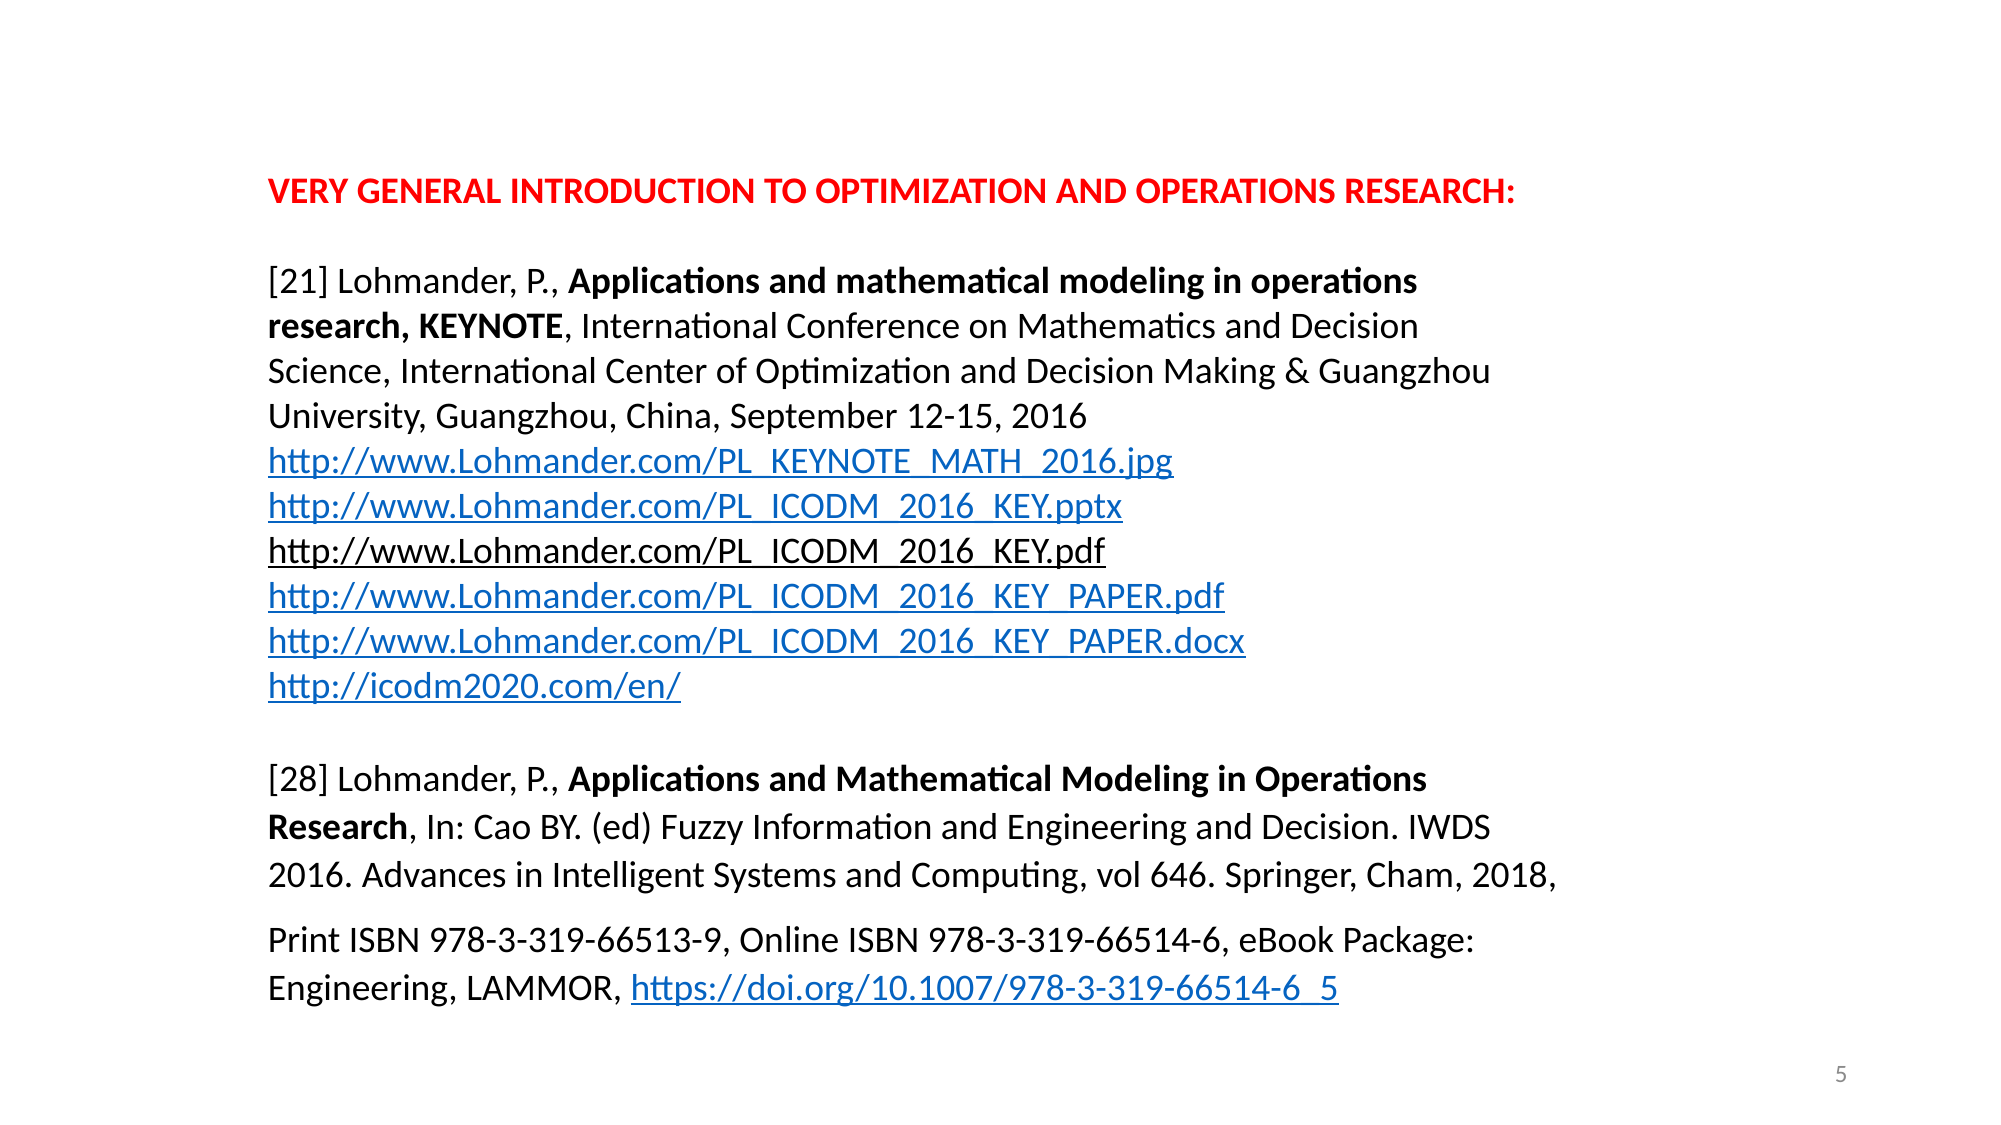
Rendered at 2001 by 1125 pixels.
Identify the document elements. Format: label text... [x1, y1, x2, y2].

text_box VERY GENERAL INTRODUCTION TO OPTIMIZATION AND OPERATIONS RESEARCH: [21] Lohmander, P., Applications and mathematical modeling in operations research, KEYNOTE, International Conference on Mathematics and Decision Science, International Center of Optimization and Decision Making & Guangzhou University, Guangzhou, China, September 12-15, 2016 http://www.Lohmander.com/PL_KEYNOTE_MATH_2016.jpg http://www.Lohmander.com/PL_ICODM_2016_KEY.pptx http://www.Lohmander.com/PL_ICODM_2016_KEY.pdf http://www.Lohmander.com/PL_ICODM_2016_KEY_PAPER.pdf http://www.Lohmander.com/PL_ICODM_2016_KEY_PAPER.docx http://icodm2020.com/en/ [28] Lohmander, P., Applications and Mathematical Modeling in Operations Research, In: Cao BY. (ed) Fuzzy Information and Engineering and Decision. IWDS 2016. Advances in Intelligent Systems and Computing, vol 646. Springer, Cham, 2018, Print ISBN 978-3-319-66513-9, Online ISBN 978-3-319-66514-6, eBook Package: Engineering, LAMMOR, https://doi.org/10.1007/978-3-319-66514-6_5 [253, 158, 1601, 1064]
slide_number 5 [1412, 1042, 1863, 1103]
